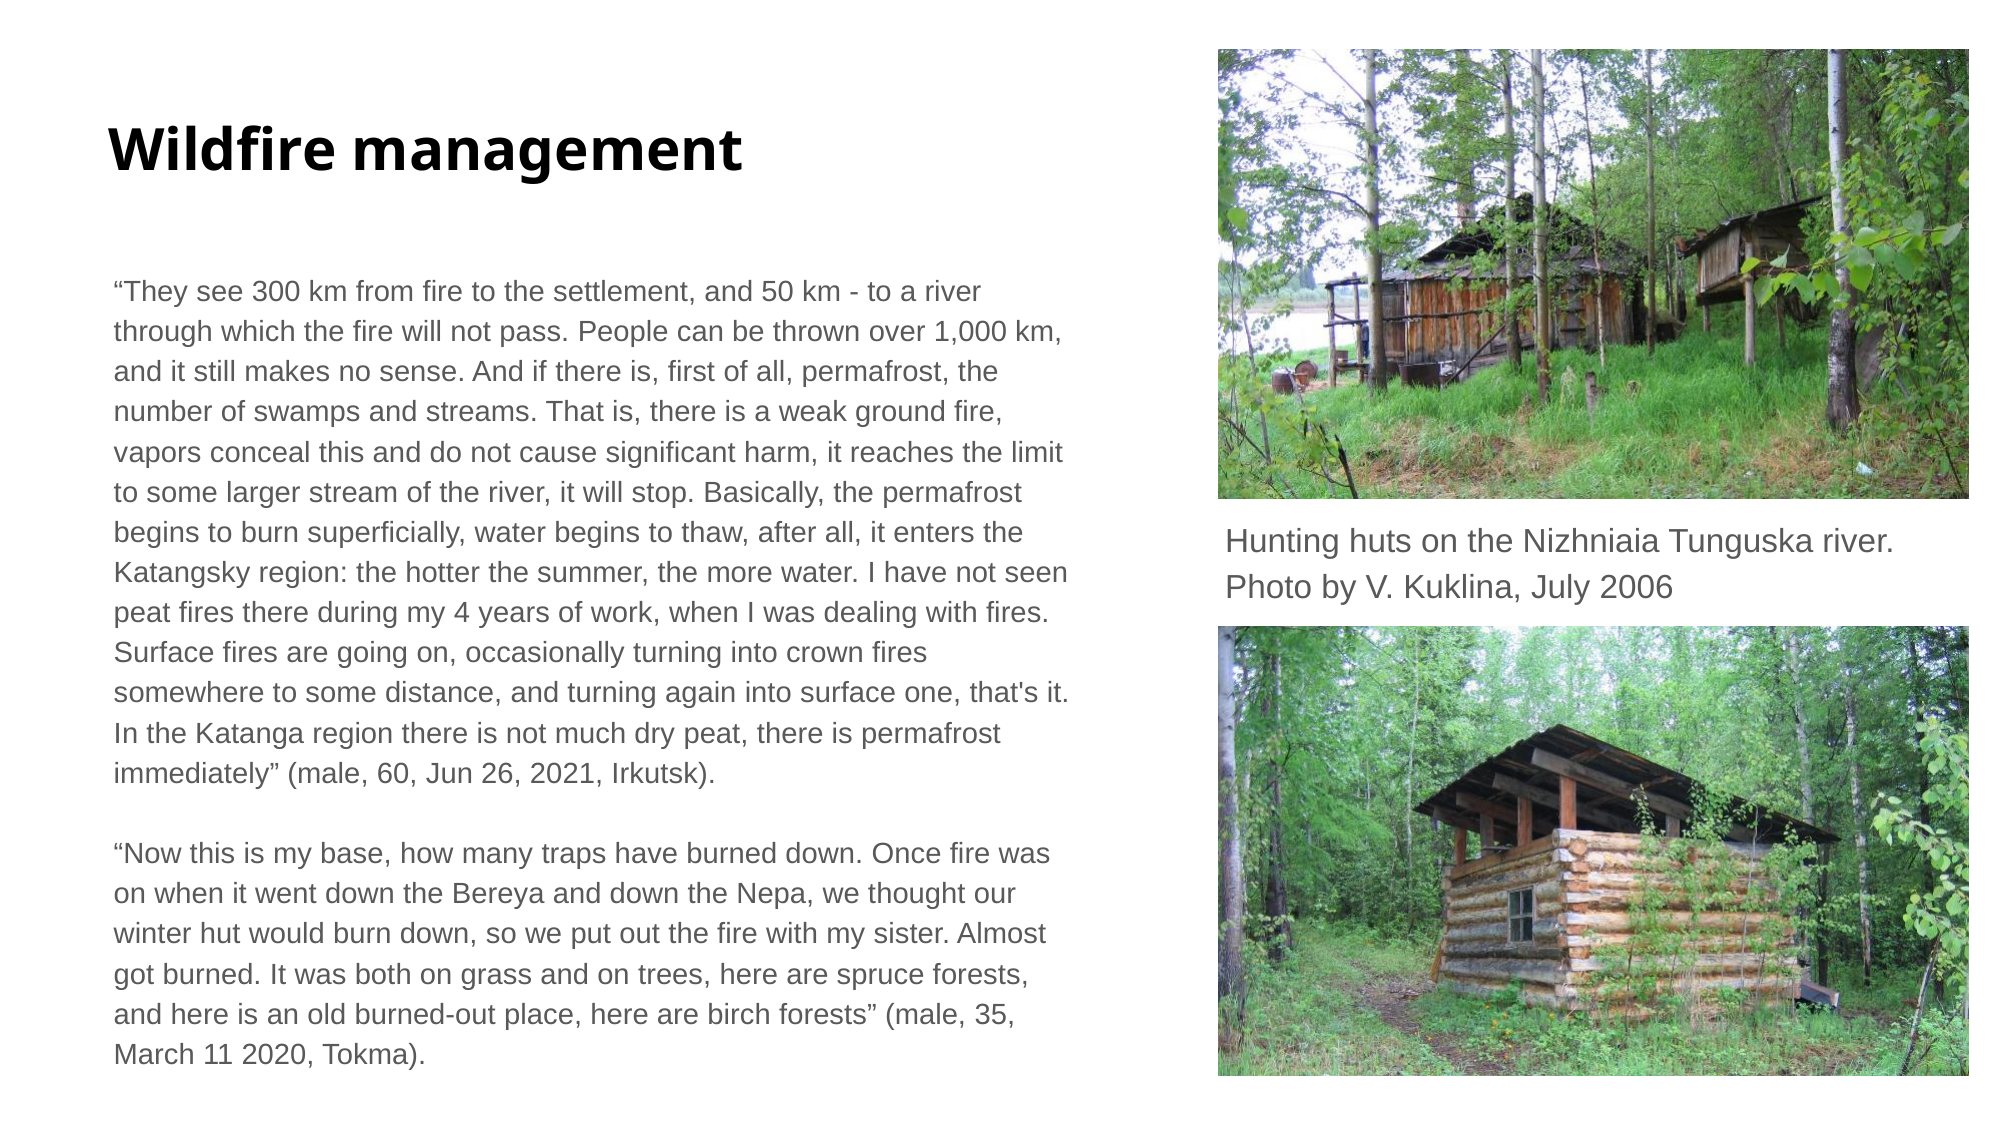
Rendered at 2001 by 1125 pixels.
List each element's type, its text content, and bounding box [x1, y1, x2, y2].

picture [1218, 626, 1969, 1076]
list Hunting huts on the Nizhniaia Tunguska river. Photo by V. Kuklina, July 2006 [1179, 498, 1982, 597]
title Wildfire management [93, 97, 1213, 223]
picture [1218, 49, 1969, 499]
list “They see 300 km from fire to the settlement, and 50 km - to a river through which the fire will not pass. People can be thrown over 1,000 km, and it still makes no sense. And if there is, first of all, permafrost, the number of swamps and streams. That is, there is a weak ground fire, vapors conceal this and do not cause significant harm, it reaches the limit to some larger stream of the river, it will stop. Basically, the permafrost begins to burn superficially, water begins to thaw, after all, it enters the Katangsky region: the hotter the summer, the more water. I have not seen peat fires there during my 4 years of work, when I was dealing with fires. Surface fires are going on, occasionally turning into crown fires somewhere to some distance, and turning again into surface one, that's it. In the Katanga region there is not much dry peat, there is permafrost immediately” (male, 60, Jun 26, 2021, Irkutsk). “Now this is my base, how many traps have burned down. Once fire was on when it went down the Bereya and down the Nepa, we thought our winter hut would burn down, so we put out the fire with my sister. Almost got burned. It was both on grass and on trees, here are spruce forests, and here is an old burned-out place, here are birch forests” (male, 35, March 11 2020, Tokma). [68, 252, 1099, 1000]
